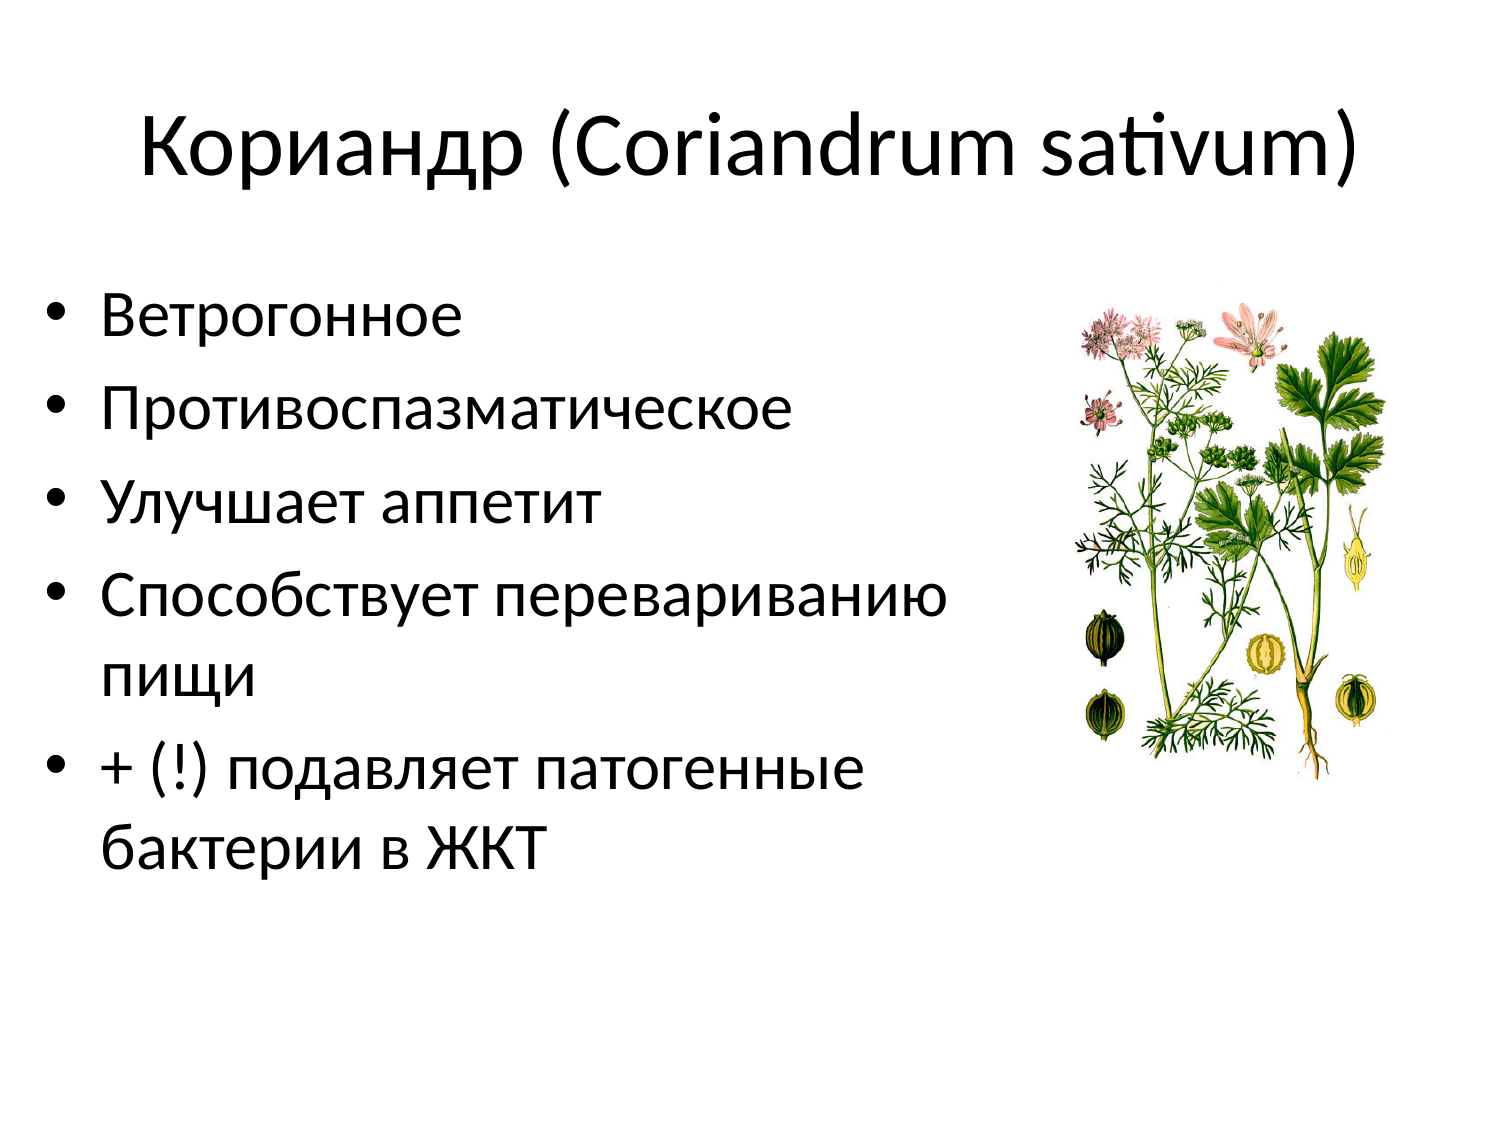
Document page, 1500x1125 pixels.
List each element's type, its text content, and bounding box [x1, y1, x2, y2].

title Кориандр (Coriandrum sativum) [75, 45, 1425, 233]
list Ветрогонное Противоспазматическое Улучшает аппетит Способствует перевариванию пищи + (!) подавляет патогенные бактерии в ЖКТ [29, 262, 1069, 1005]
picture [968, 266, 1500, 799]
